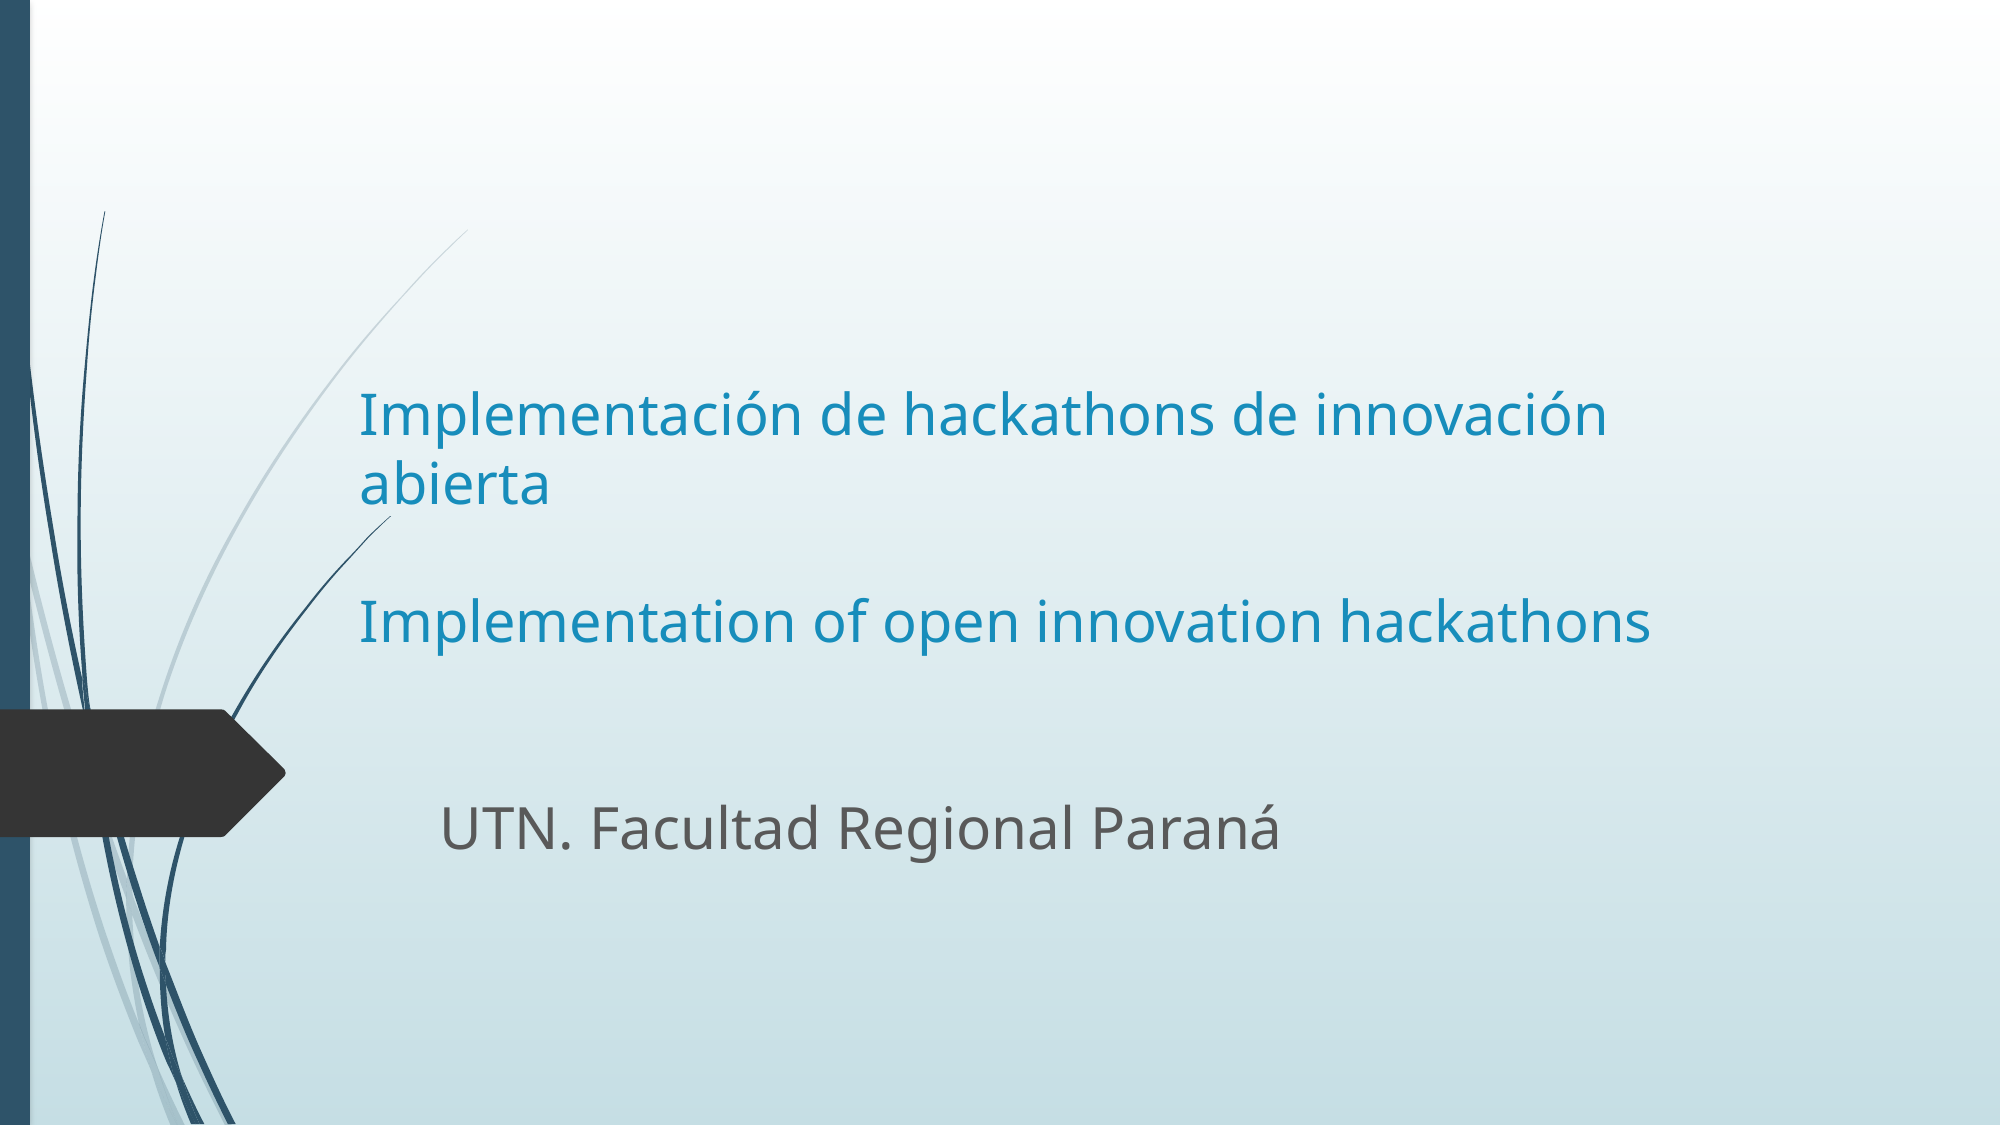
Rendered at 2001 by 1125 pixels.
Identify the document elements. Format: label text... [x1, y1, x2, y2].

title Implementación de hackathons de innovación abierta Implementation of open innovation hackathons [344, 360, 1807, 732]
subtitle UTN. Facultad Regional Paraná [424, 783, 1888, 969]
